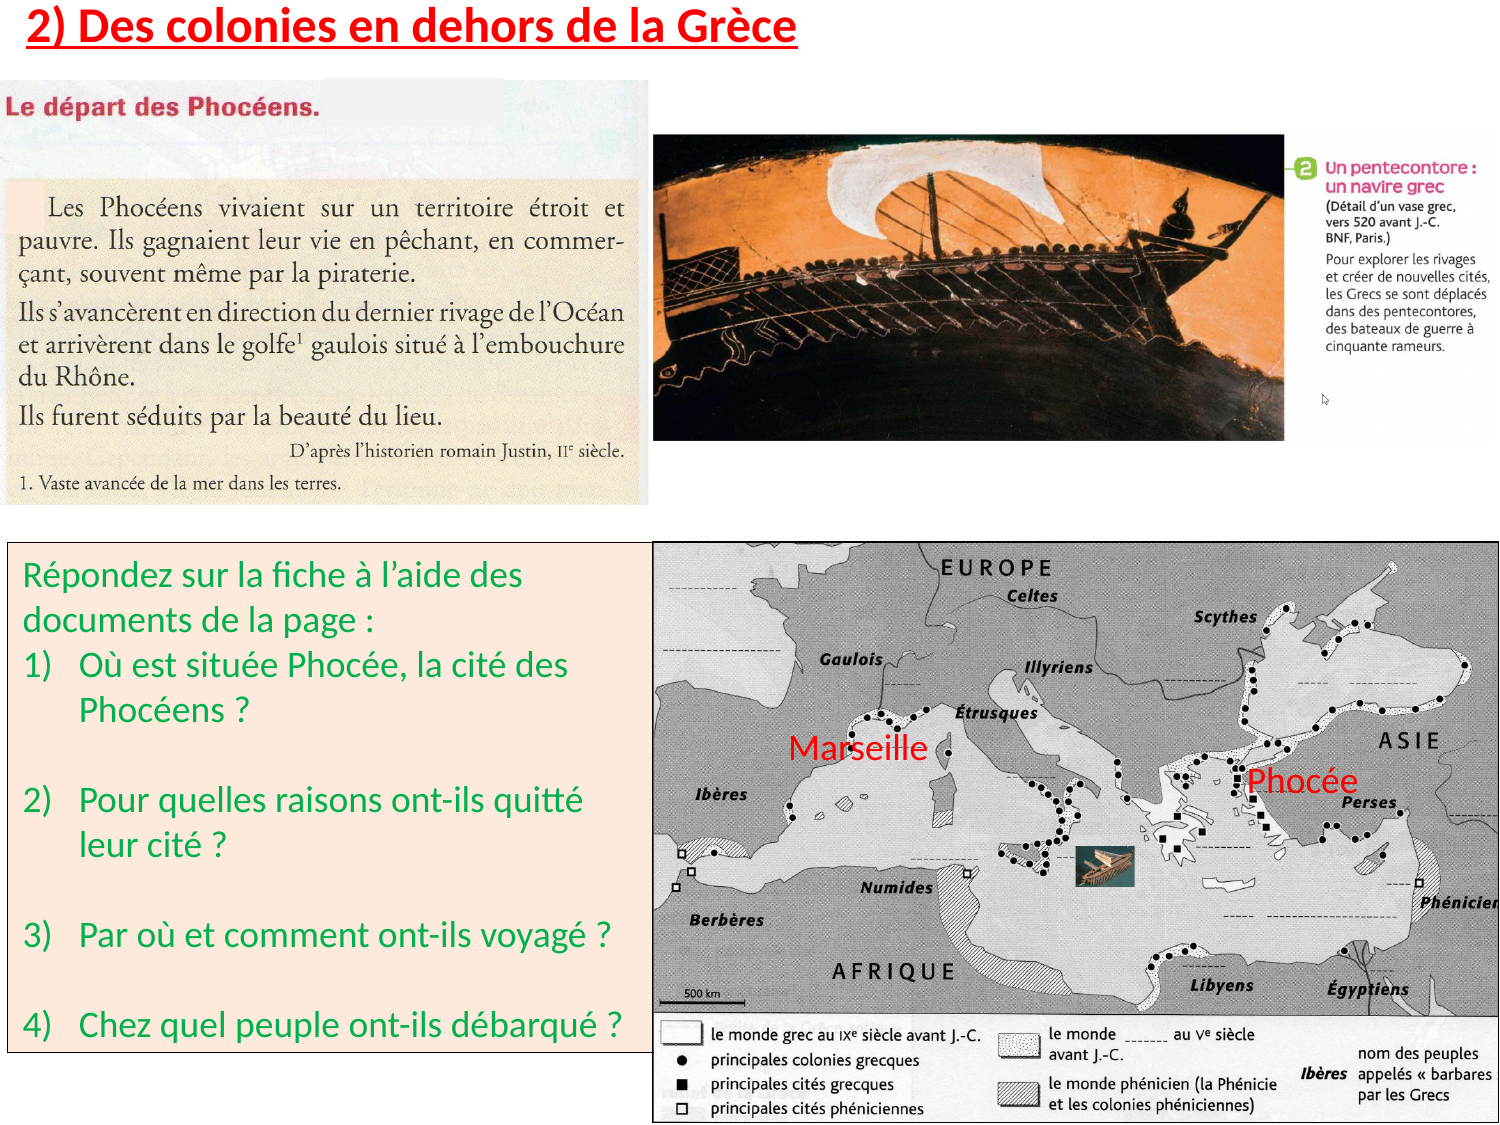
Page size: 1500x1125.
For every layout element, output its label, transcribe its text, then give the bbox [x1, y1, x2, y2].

picture [653, 542, 1498, 1123]
picture [653, 134, 1493, 441]
text_box 2) Des colonies en dehors de la Grèce [11, 0, 814, 60]
picture [0, 79, 649, 506]
text_box Répondez sur la fiche à l’aide des documents de la page : Où est située Phocée, la cité des Phocéens ? Pour quelles raisons ont-ils quitté leur cité ? Par où et comment ont-ils voyagé ? Chez quel peuple ont-ils débarqué ? [7, 542, 651, 1053]
